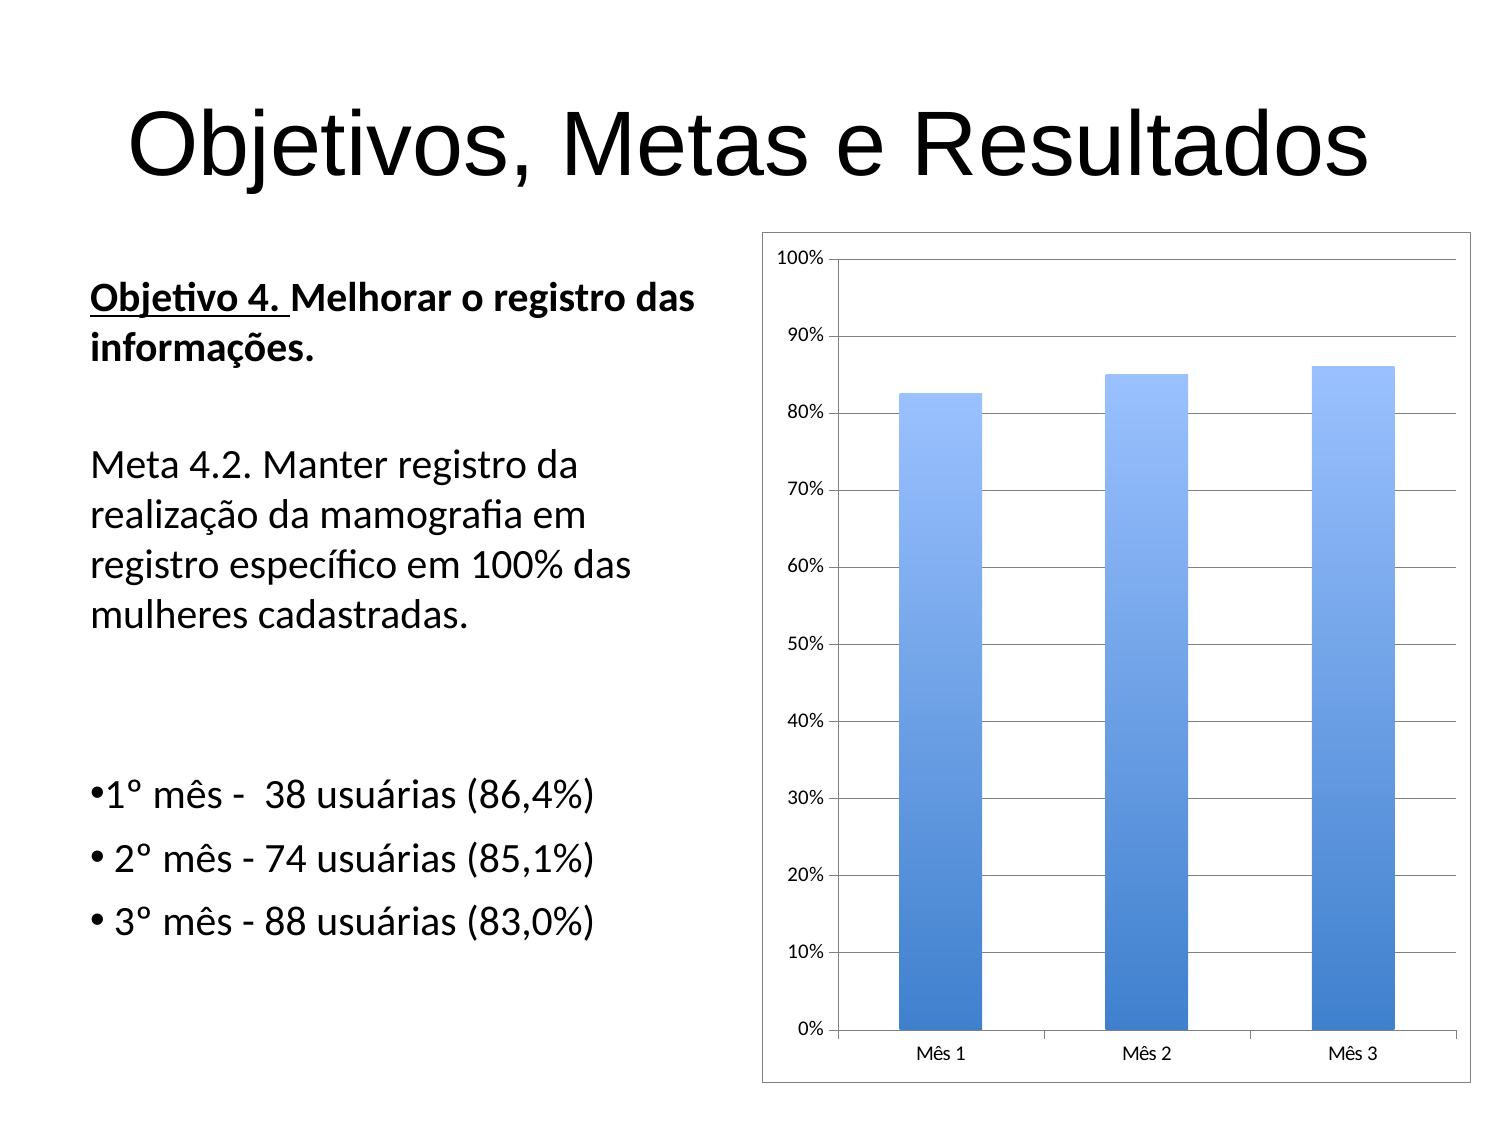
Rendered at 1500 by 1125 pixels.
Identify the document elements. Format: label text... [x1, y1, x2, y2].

chart [761, 231, 1471, 1083]
list Objetivo 4. Melhorar o registro das informações. Meta 4.2. Manter registro da realização da mamografia em registro específico em 100% das mulheres cadastradas. 1º mês - 38 usuárias (86,4%) 2º mês - 74 usuárias (85,1%) 3º mês - 88 usuárias (83,0%) [75, 262, 727, 1106]
title Objetivos, Metas e Resultados [75, 45, 1425, 233]
